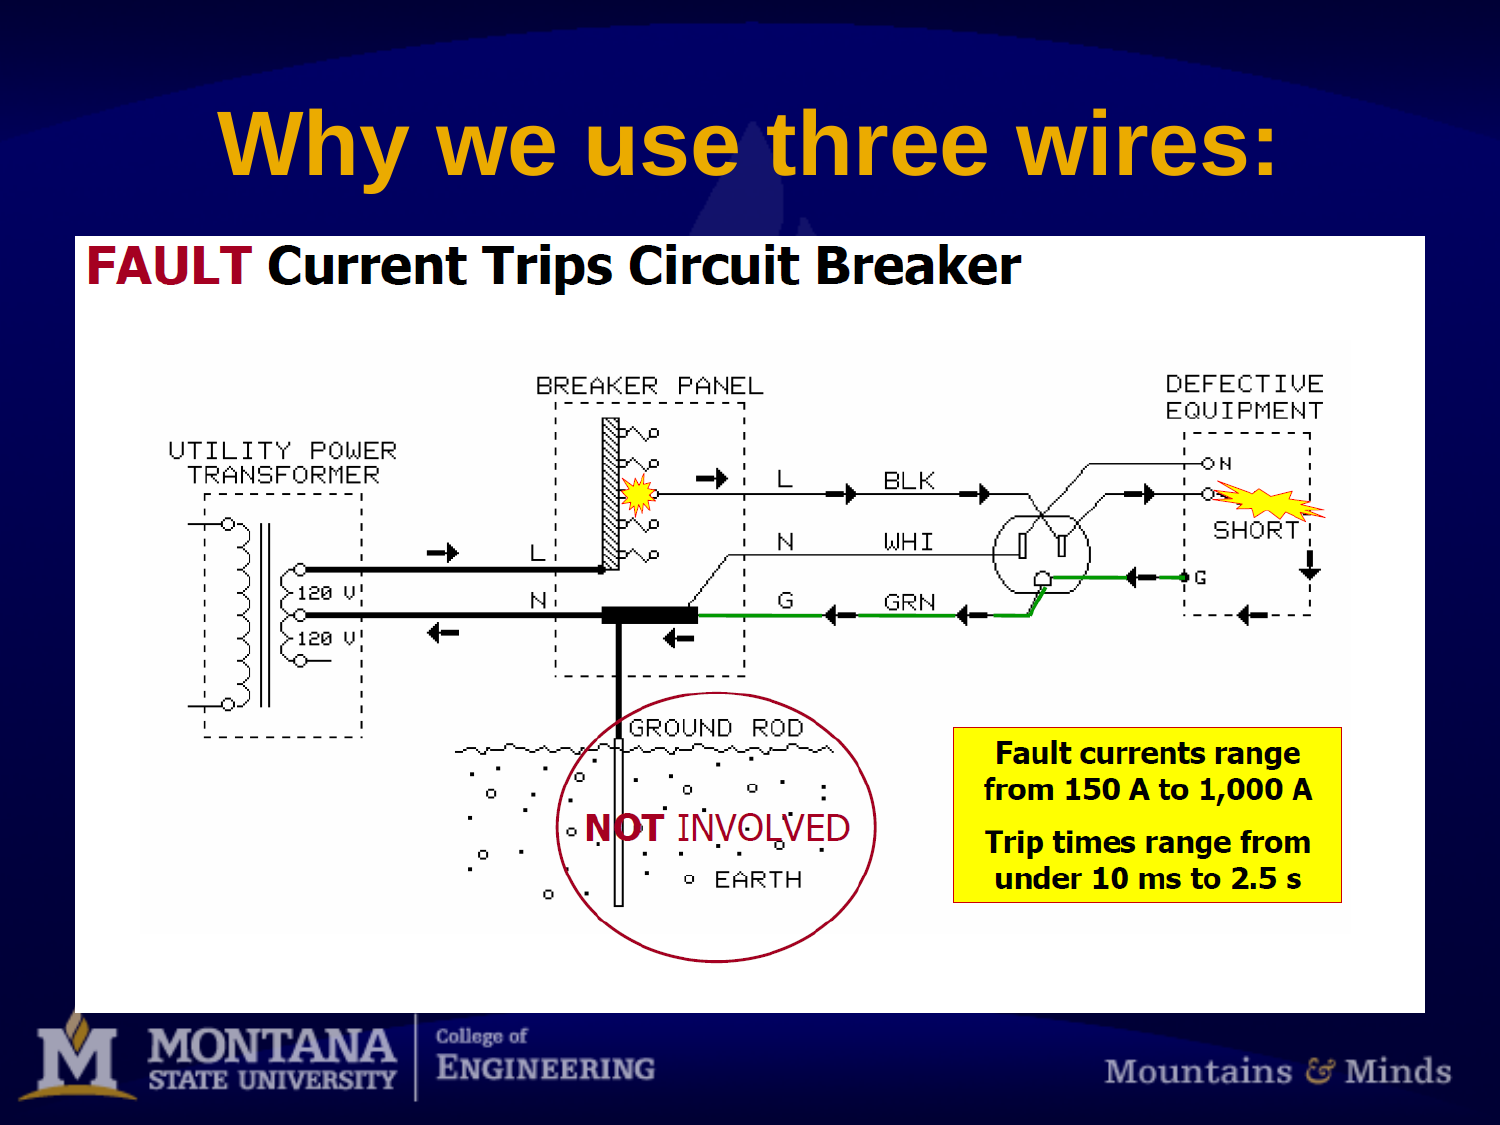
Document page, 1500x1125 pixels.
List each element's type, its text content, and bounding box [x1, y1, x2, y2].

title Why we use three wires: [74, 44, 1426, 233]
picture [0, 0, 1500, 1125]
